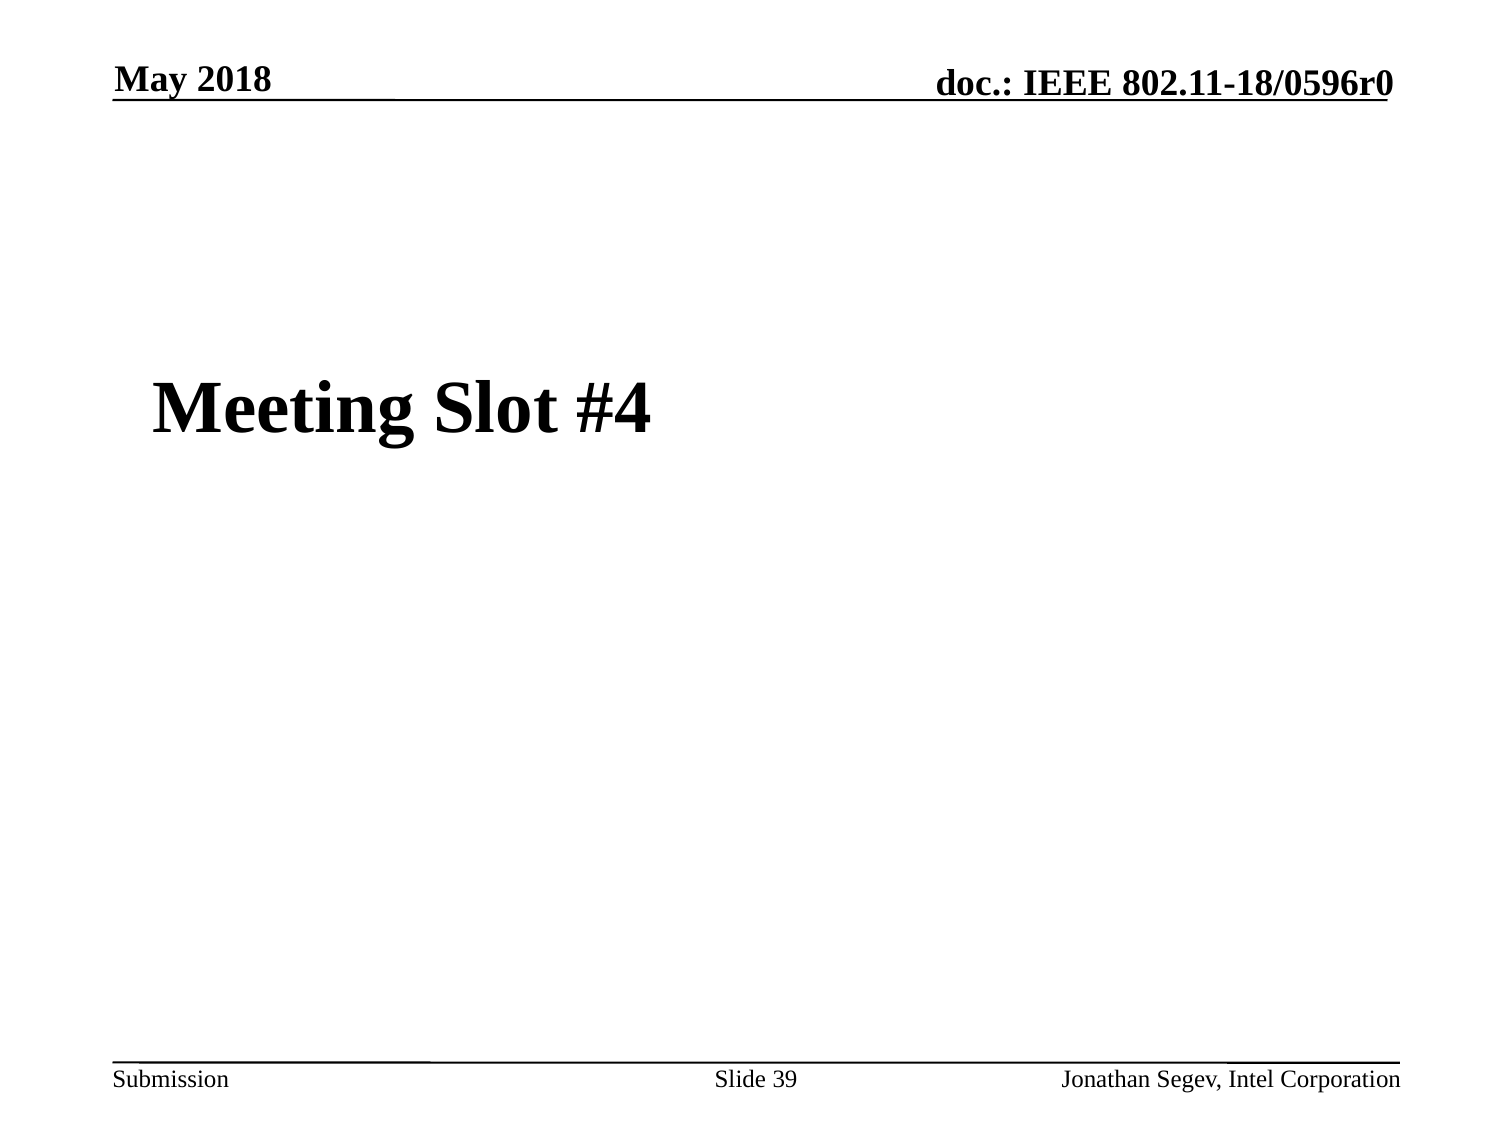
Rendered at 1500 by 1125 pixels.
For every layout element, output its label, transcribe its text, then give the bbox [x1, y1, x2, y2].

list Meeting Slot #4 [137, 349, 1413, 1025]
footer Jonathan Segev, Intel Corporation [878, 1061, 1402, 1093]
slide_number Slide 39 [712, 1061, 800, 1123]
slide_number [114, 54, 423, 100]
